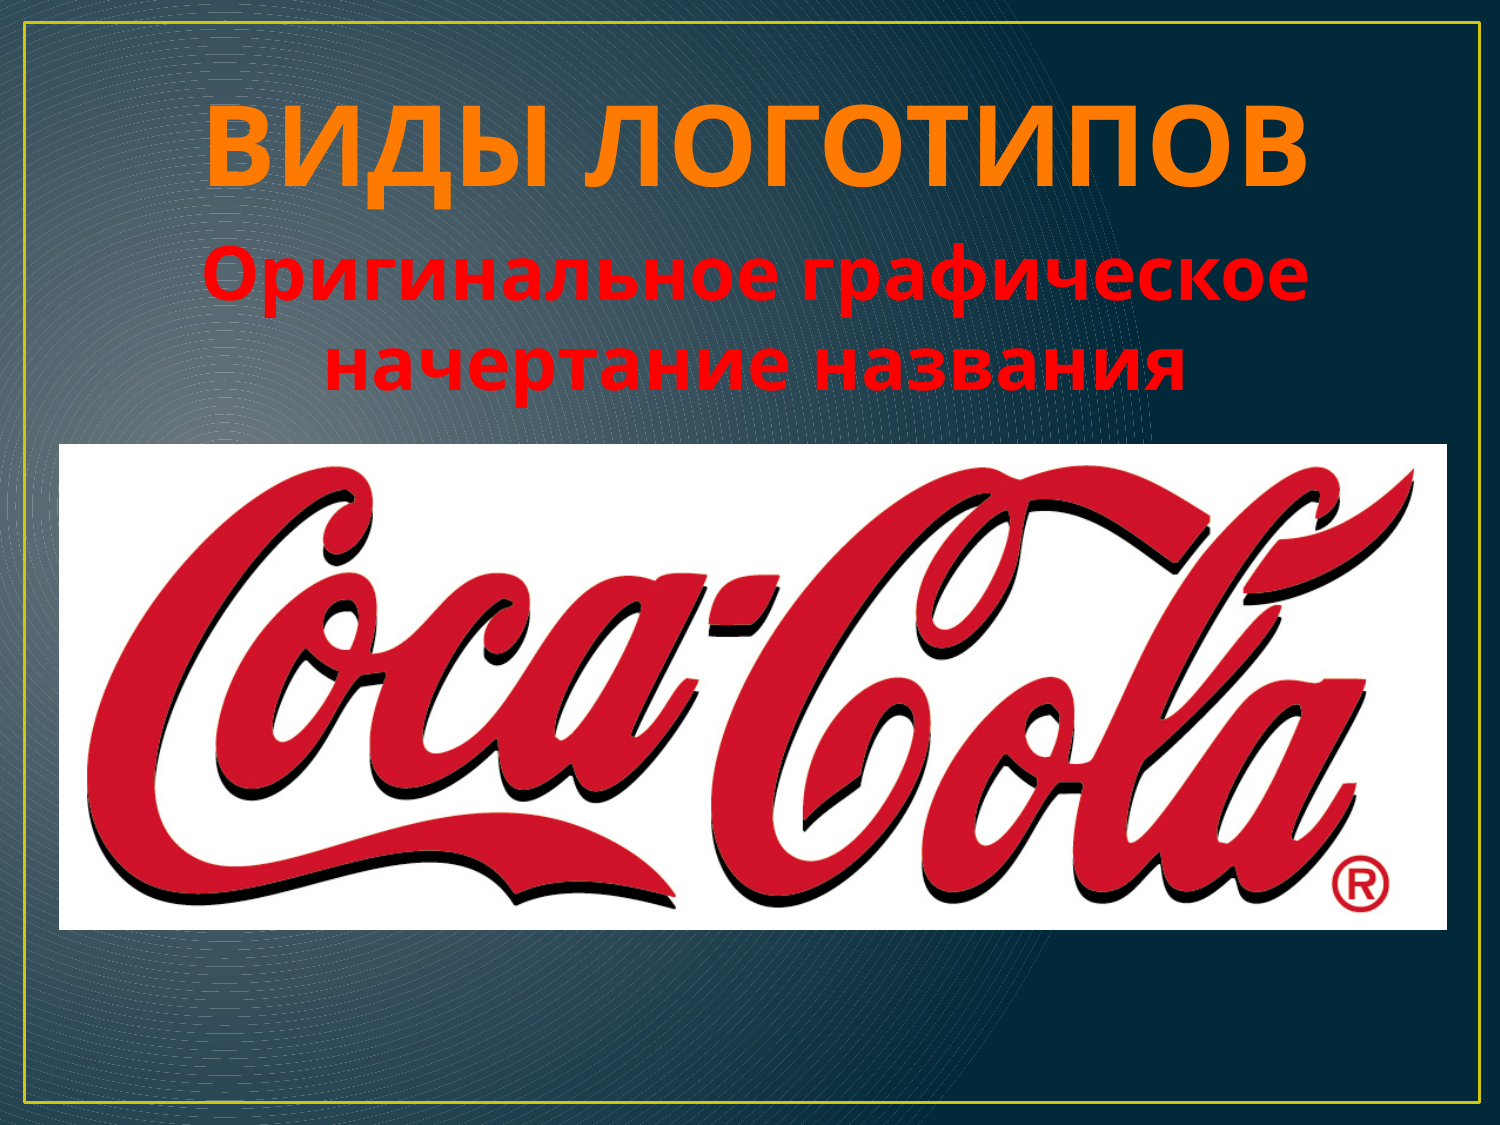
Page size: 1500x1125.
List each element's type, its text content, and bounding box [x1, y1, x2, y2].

picture [1008, 934, 1020, 943]
text_box Оригинальное графическое начертание названия [50, 217, 1462, 413]
text_box ВИДЫ ЛОГОТИПОВ [88, 66, 1424, 217]
picture [59, 438, 1446, 930]
